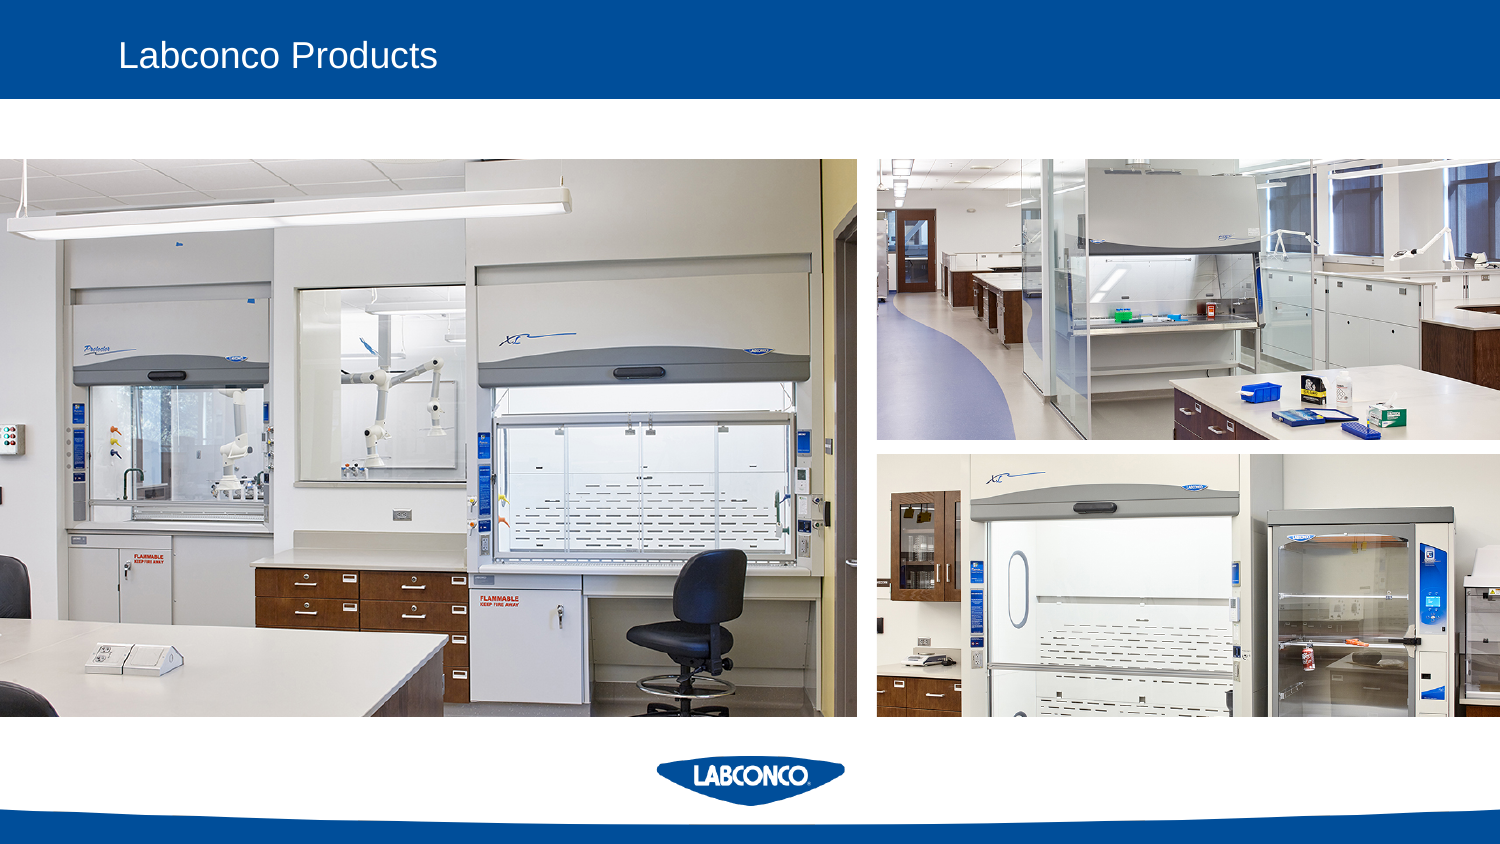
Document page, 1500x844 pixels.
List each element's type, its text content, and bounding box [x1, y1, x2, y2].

picture [876, 454, 1500, 717]
picture [876, 159, 1500, 440]
title Labconco Products [103, 14, 1397, 99]
picture [0, 159, 857, 717]
